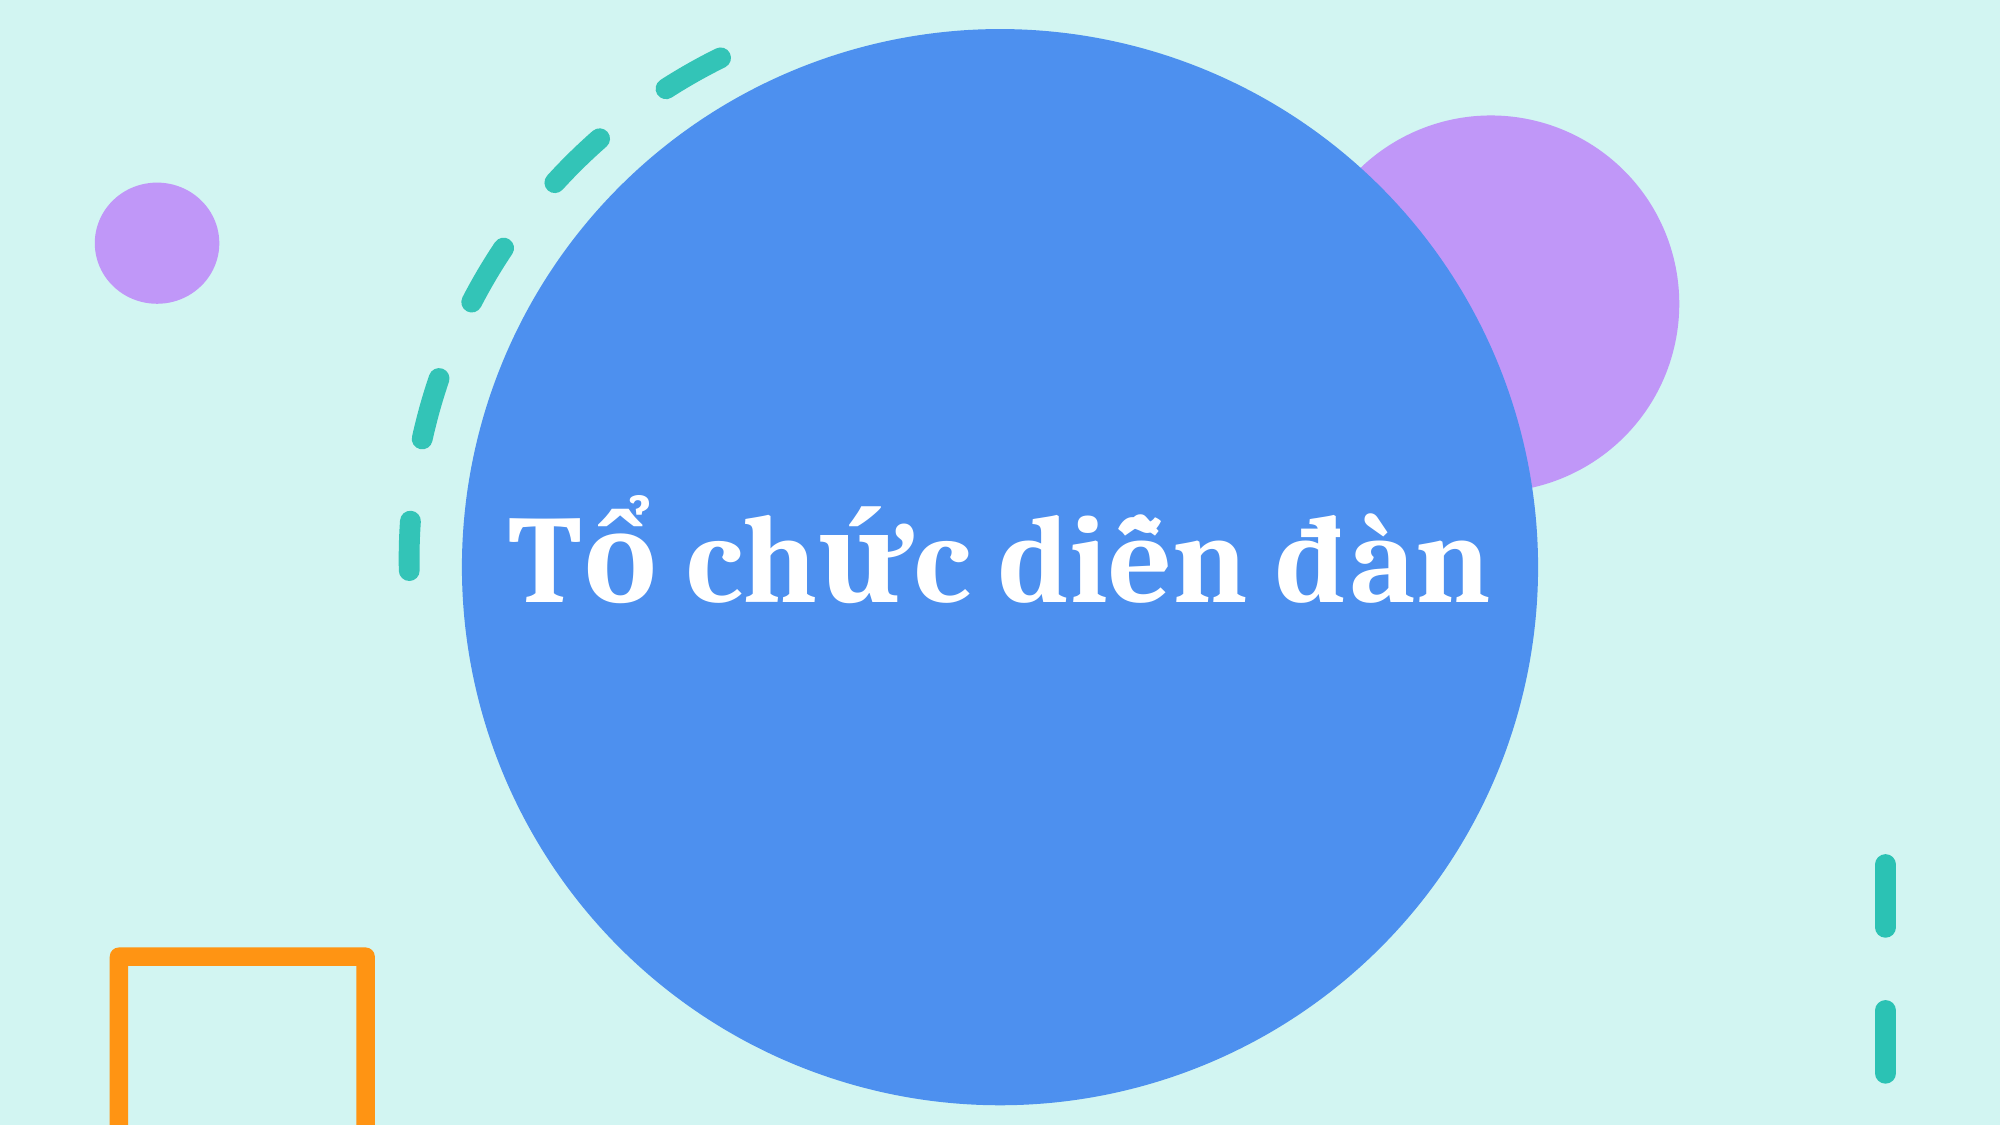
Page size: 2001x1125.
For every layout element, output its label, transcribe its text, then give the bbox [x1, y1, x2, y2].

text_box Tổ chức diễn đàn [461, 468, 1539, 657]
